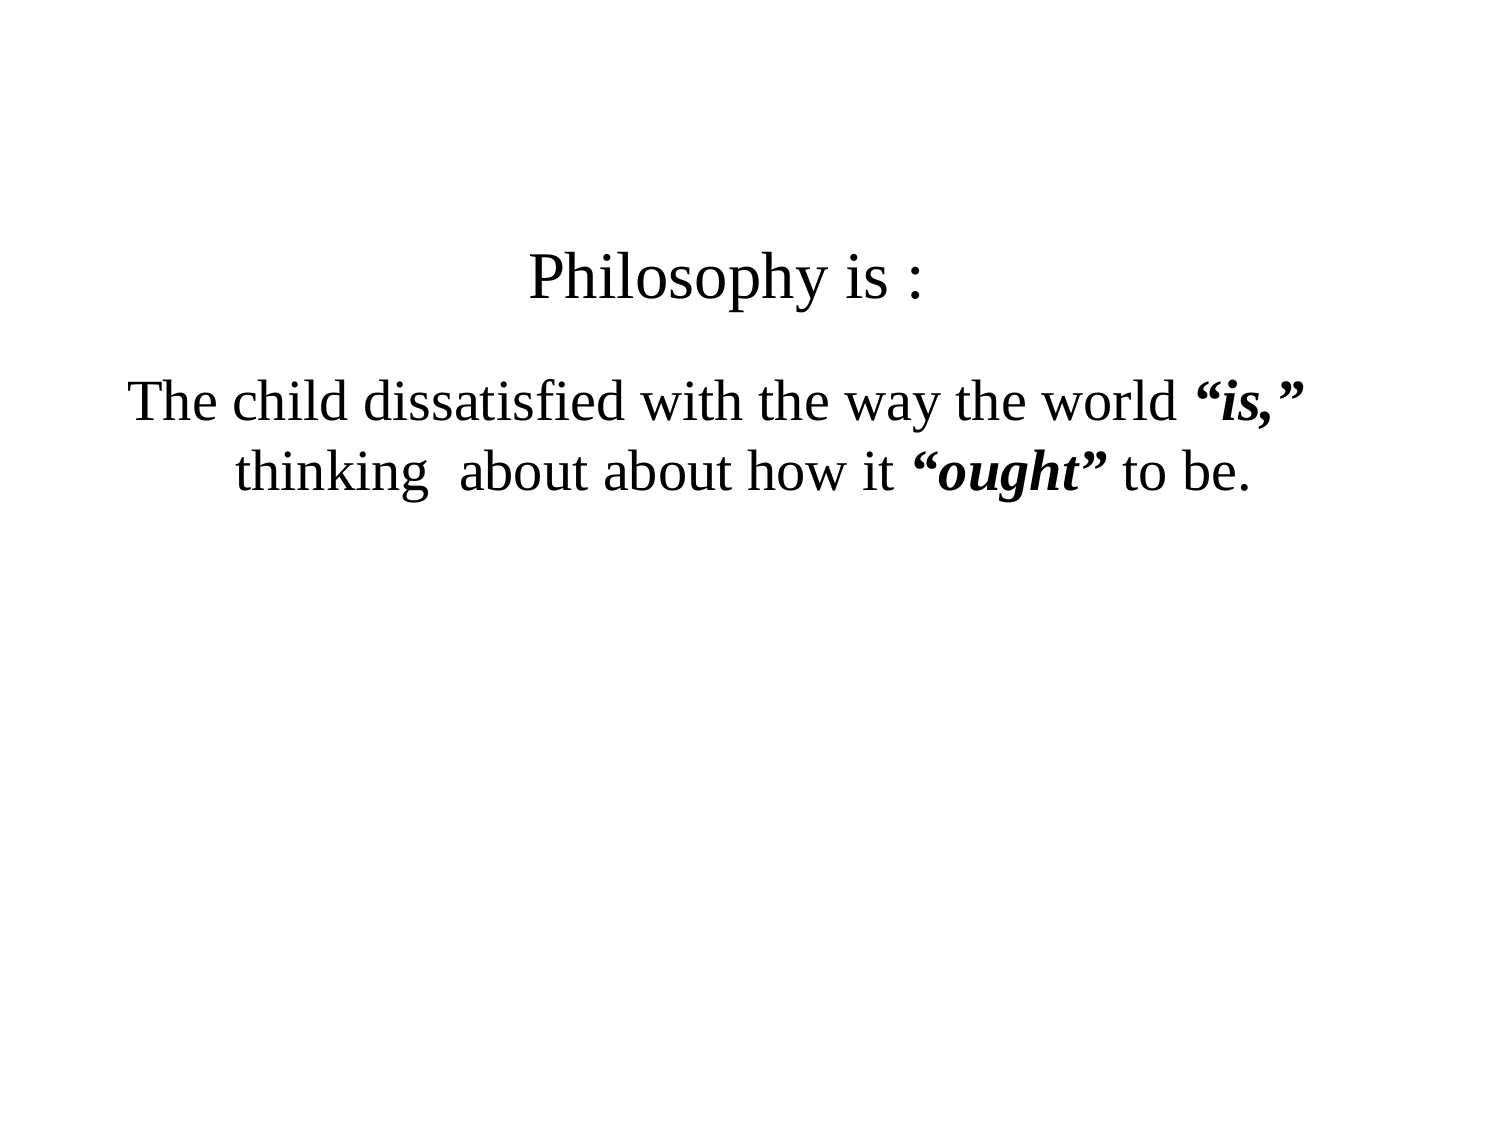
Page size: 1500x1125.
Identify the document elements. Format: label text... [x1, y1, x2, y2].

text_box Philosophy is : The child dissatisfied with the way the world “is,” thinking about about how it “ought” to be. [112, 224, 1375, 510]
